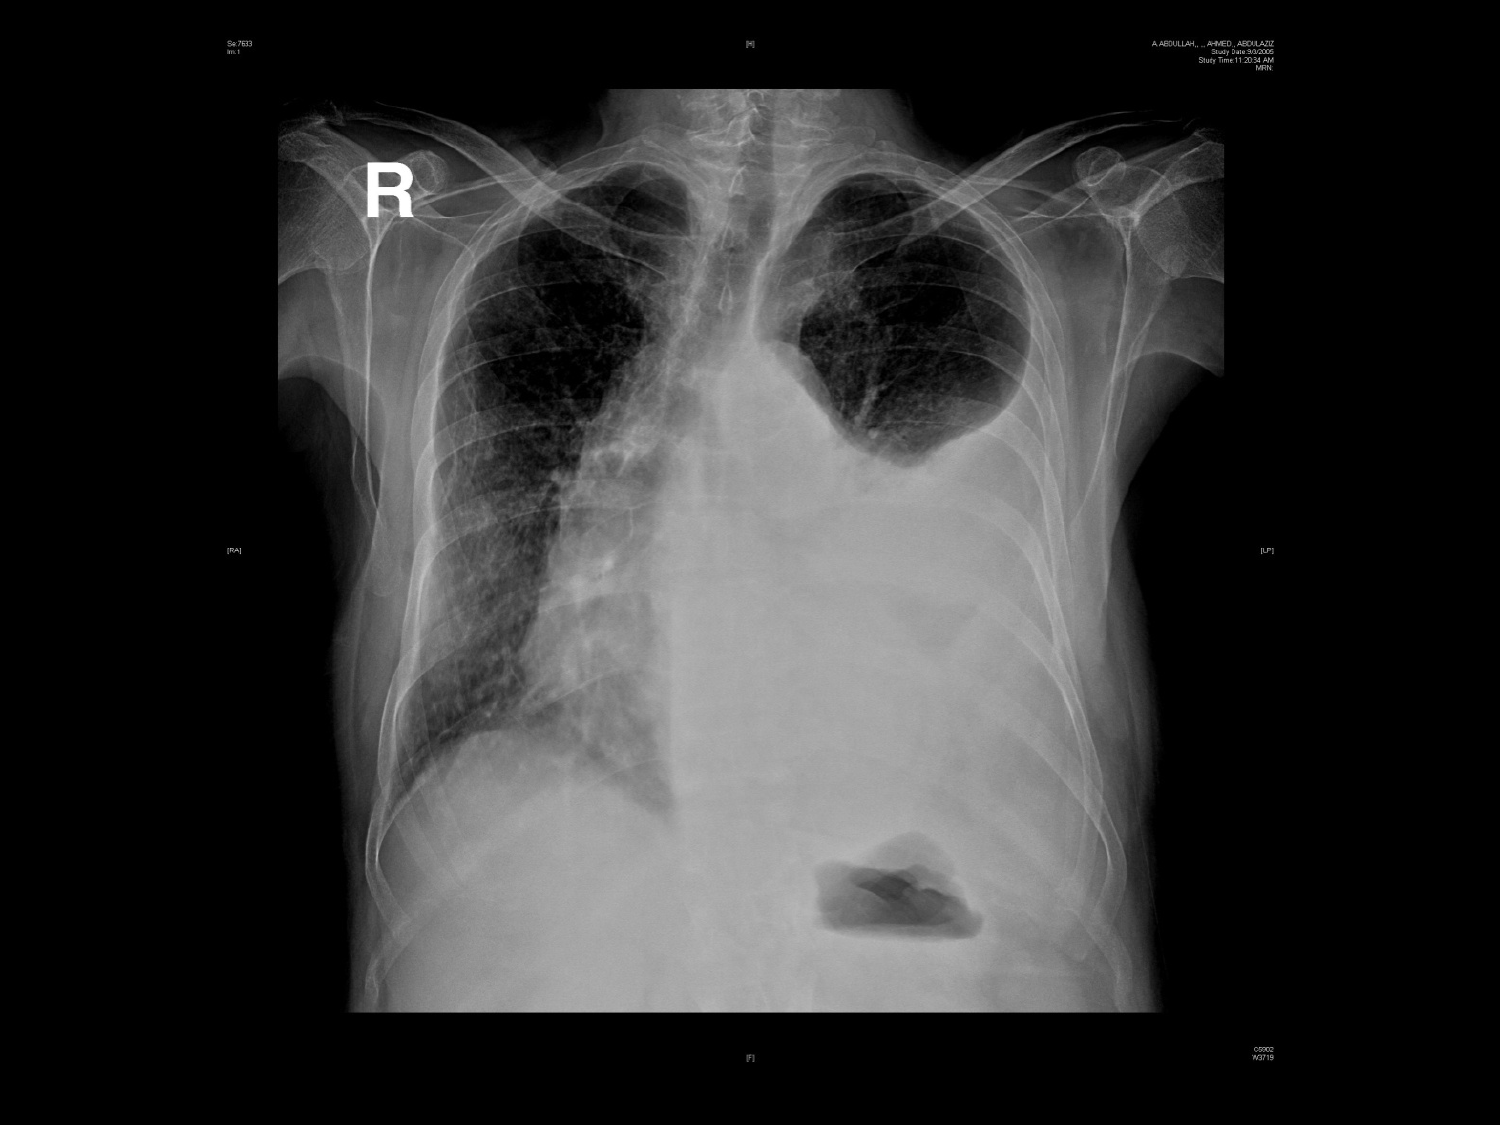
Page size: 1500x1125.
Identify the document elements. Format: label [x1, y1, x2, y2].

picture [224, 37, 1276, 1063]
